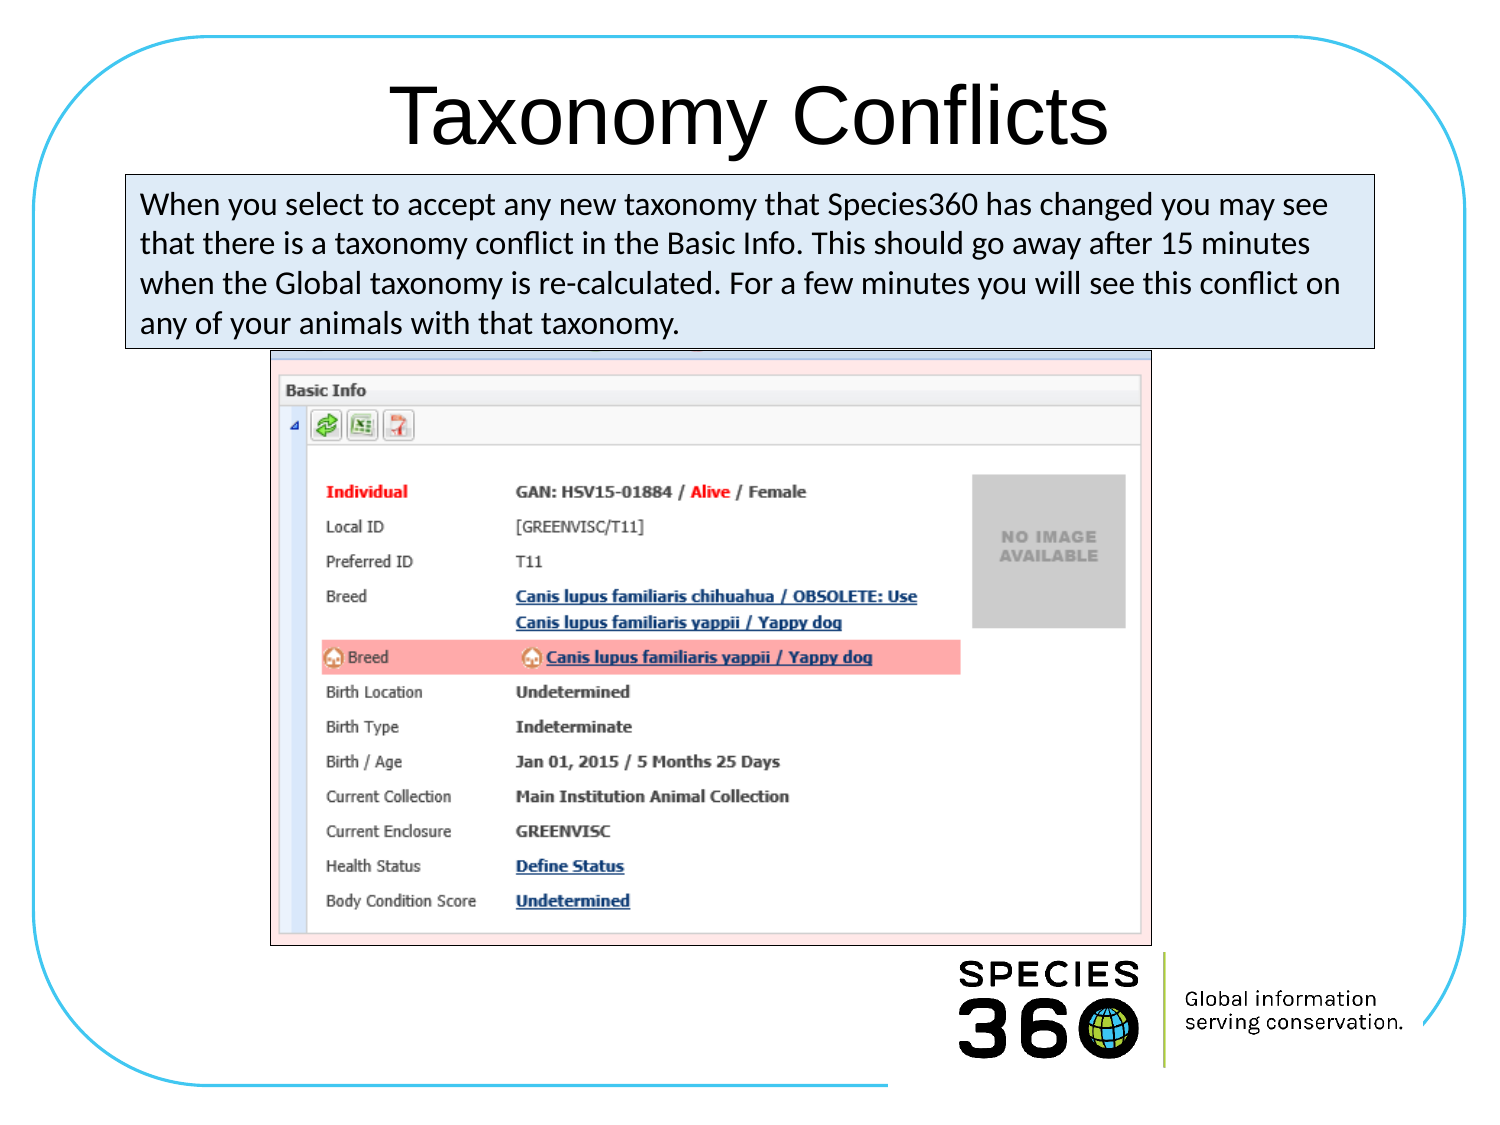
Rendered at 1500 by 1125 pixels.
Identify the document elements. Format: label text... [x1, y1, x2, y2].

picture [270, 350, 1407, 1075]
title Taxonomy Conflicts [103, 59, 1397, 176]
text_box When you select to accept any new taxonomy that Species360 has changed you may see that there is a taxonomy conflict in the Basic Info. This should go away after 15 minutes when the Global taxonomy is re-calculated. For a few minutes you will see this conflict on any of your animals with that taxonomy. [125, 174, 1375, 349]
